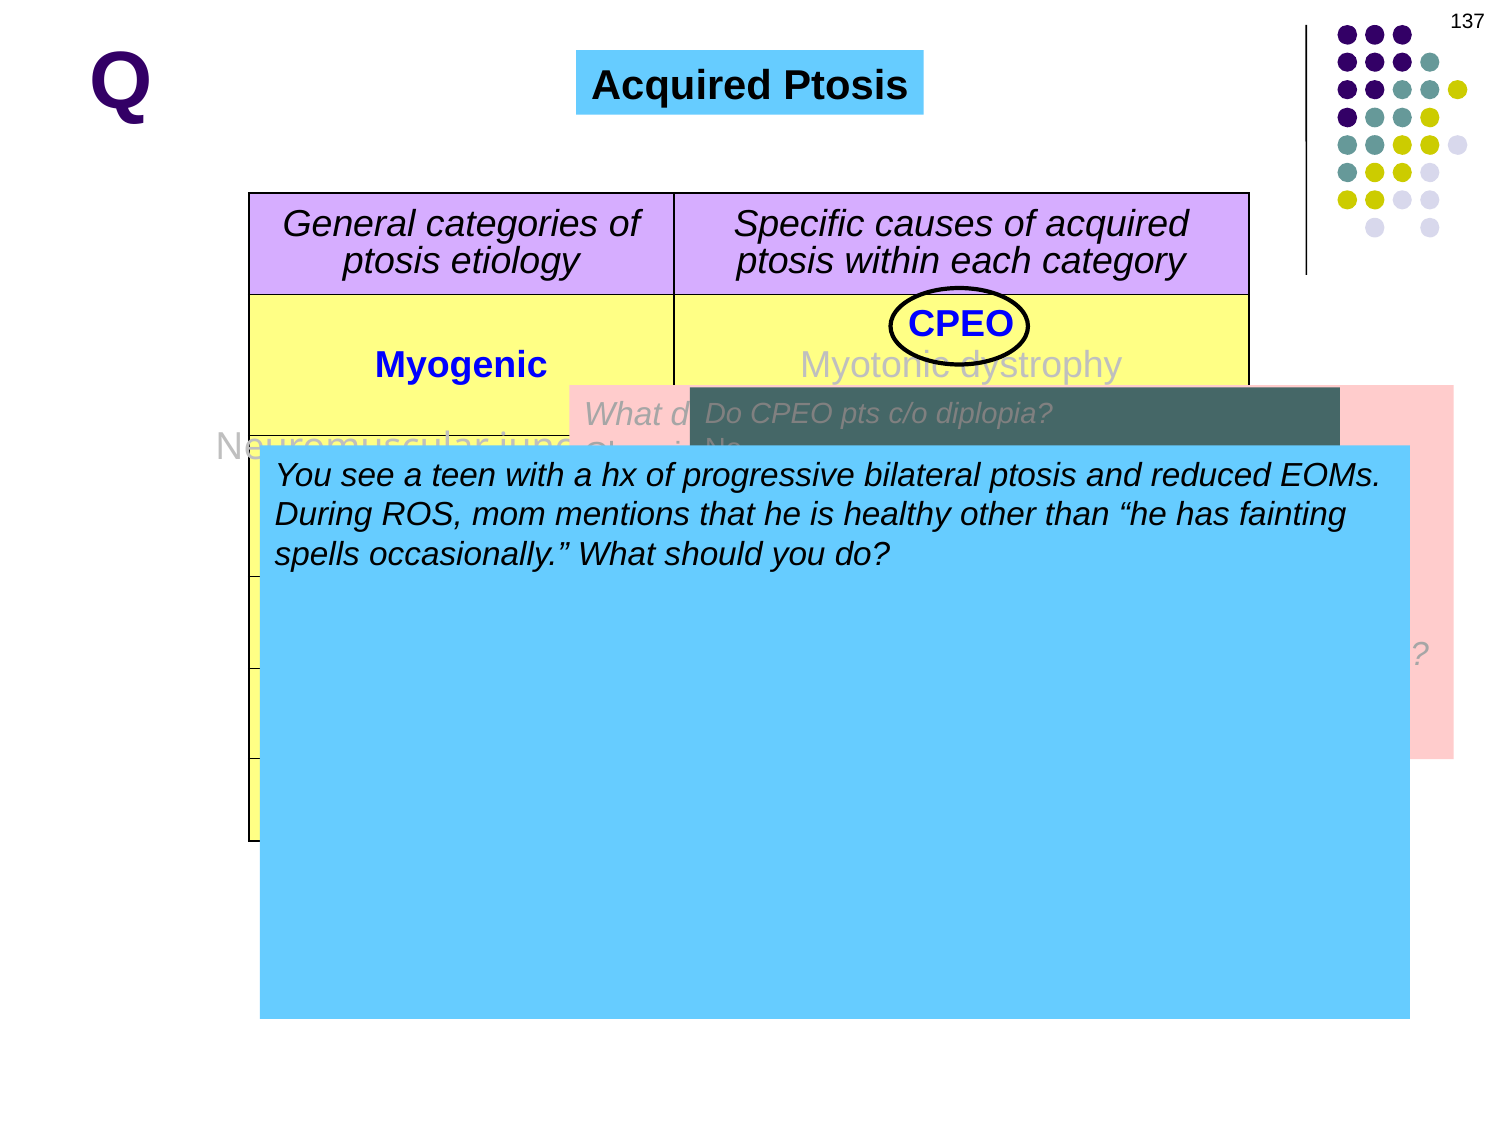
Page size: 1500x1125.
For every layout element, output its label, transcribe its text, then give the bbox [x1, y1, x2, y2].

text_box What does CPEO stand for? Chronic progressive external ophthalmoplegia In one word, what sort of dz is CPEO? A mitochondrial myopathy In broad terms, what is the chief clinical finding in CPEO? It is of bilateral, symmetric, relentlessly progressive paralysis of the extraocular muscles [569, 385, 1454, 760]
table_cell Neurogenic [250, 475, 259, 576]
table_header Specific causes of acquired ptosis within each category [675, 194, 1248, 294]
slide_number 137 [1149, 0, 1500, 75]
table_header General categories of ptosis etiology [250, 194, 673, 294]
text_box You see a teen with a hx of progressive bilateral ptosis and reduced EOMs. During ROS, mom mentions that he is healthy other than “he has fainting spells occasionally.” What should you do? Arrange urgent Cardiology eval Based on the hx, what is your concern vis a vis his ‘fainting spells’? That he is having syncopal episodes 2ndry to heart block What is your working diagnosis? Kearns-Sayre syndrome (KSS) KSS has three hallmarks, two of which are CPEO and cardiac conduction abnormalities. What is the third? Pigmentary retinopathy [259, 445, 1410, 1019]
table_cell Aponeurotic [250, 577, 259, 668]
text_box Acquired Ptosis [576, 50, 924, 115]
table_cell Mechanical [250, 669, 259, 758]
text_box Do CPEO pts c/o diplopia? No Why not? Because the ophthalmoplegia is symmetric, the eyes tend to remain in alignment throughout [689, 387, 1340, 445]
text_box [888, 285, 1031, 367]
table_cell CPEO Myotonic dystrophy [675, 295, 1248, 385]
text_box Neuromuscular junction [200, 414, 569, 475]
table_cell Myogenic [250, 295, 673, 414]
table_cell Traumatic [250, 759, 259, 840]
text_box Q [75, 20, 1313, 150]
